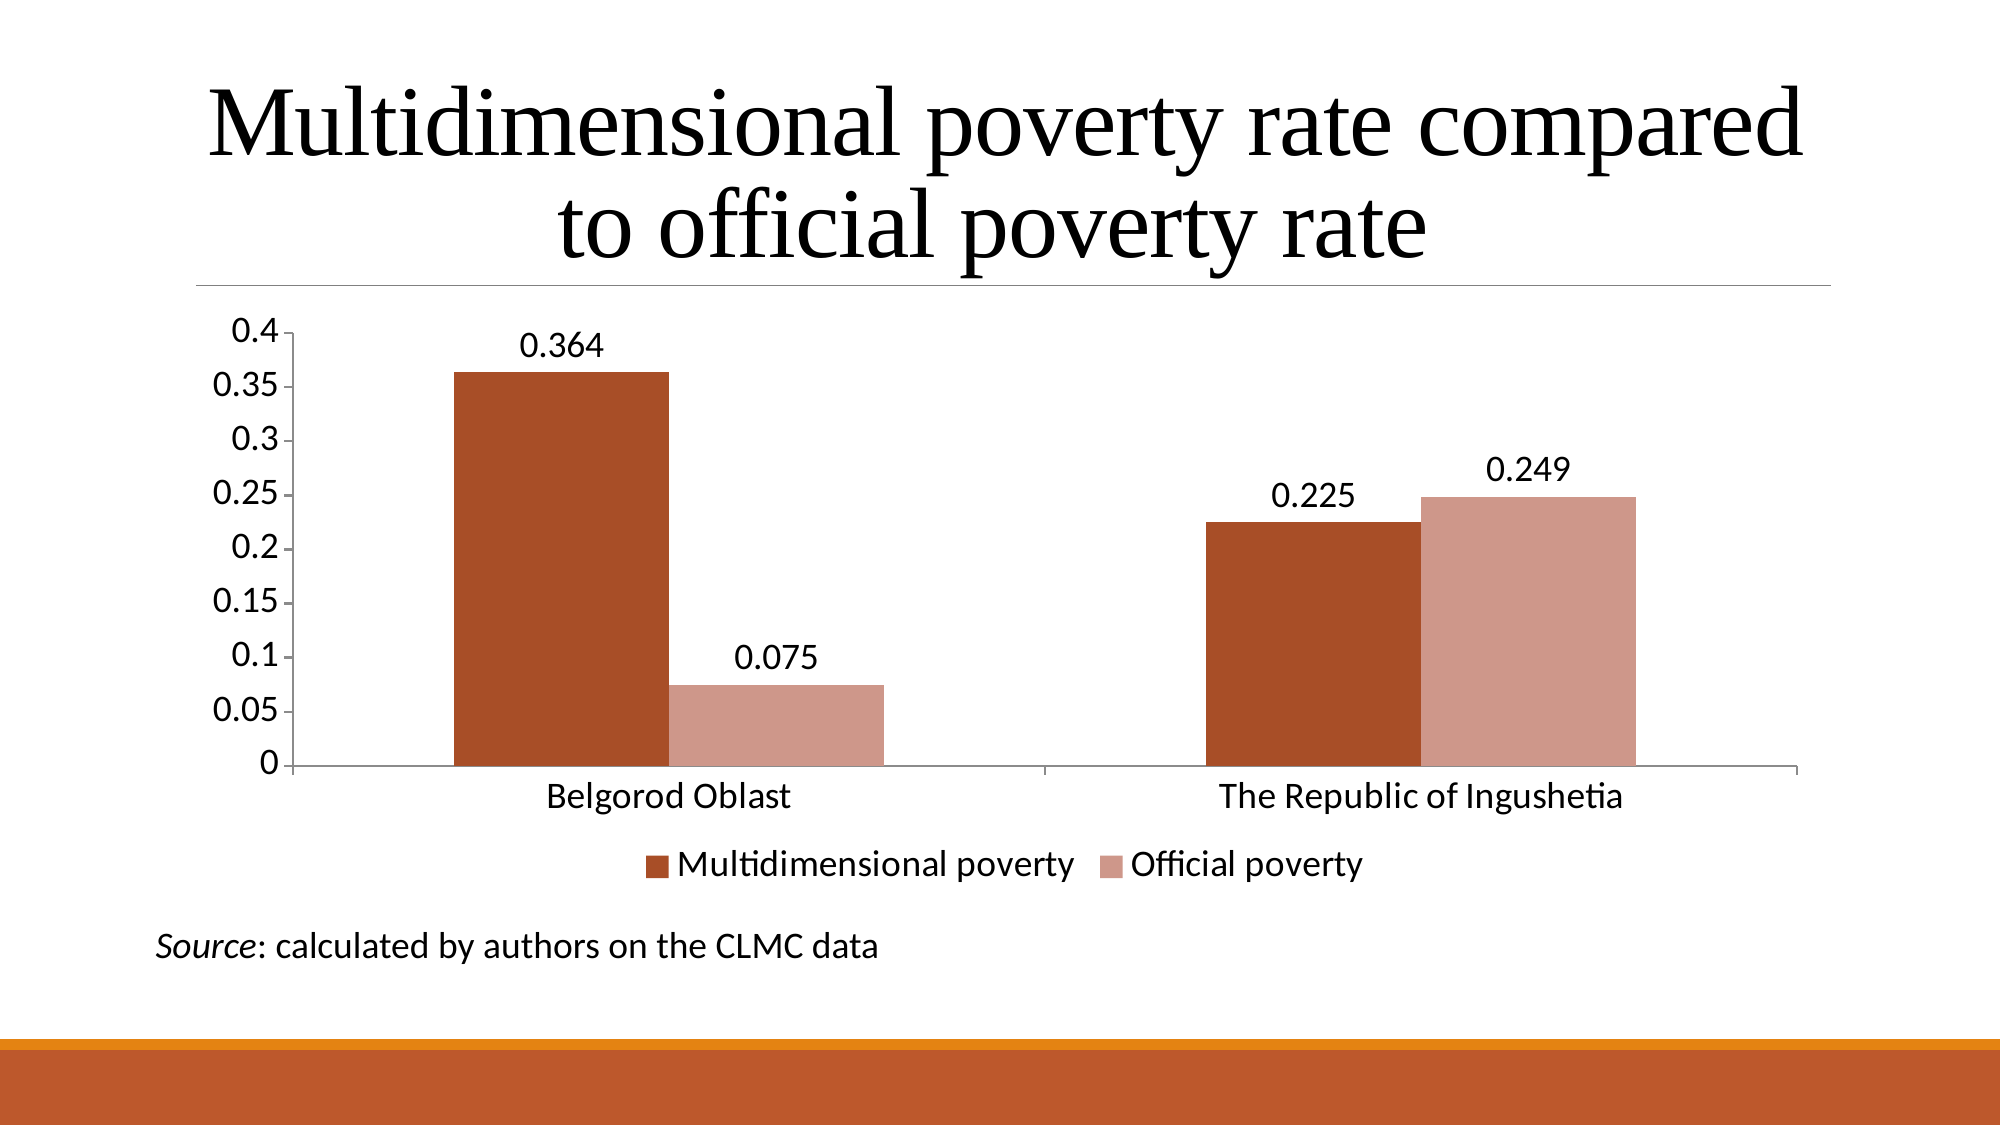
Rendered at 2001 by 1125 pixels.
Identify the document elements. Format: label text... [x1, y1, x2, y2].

title Multidimensional poverty rate compared to official poverty rate [180, 47, 1830, 285]
chart [179, 302, 1831, 894]
text_box Source: calculated by authors on the CLMC data [140, 913, 1098, 974]
